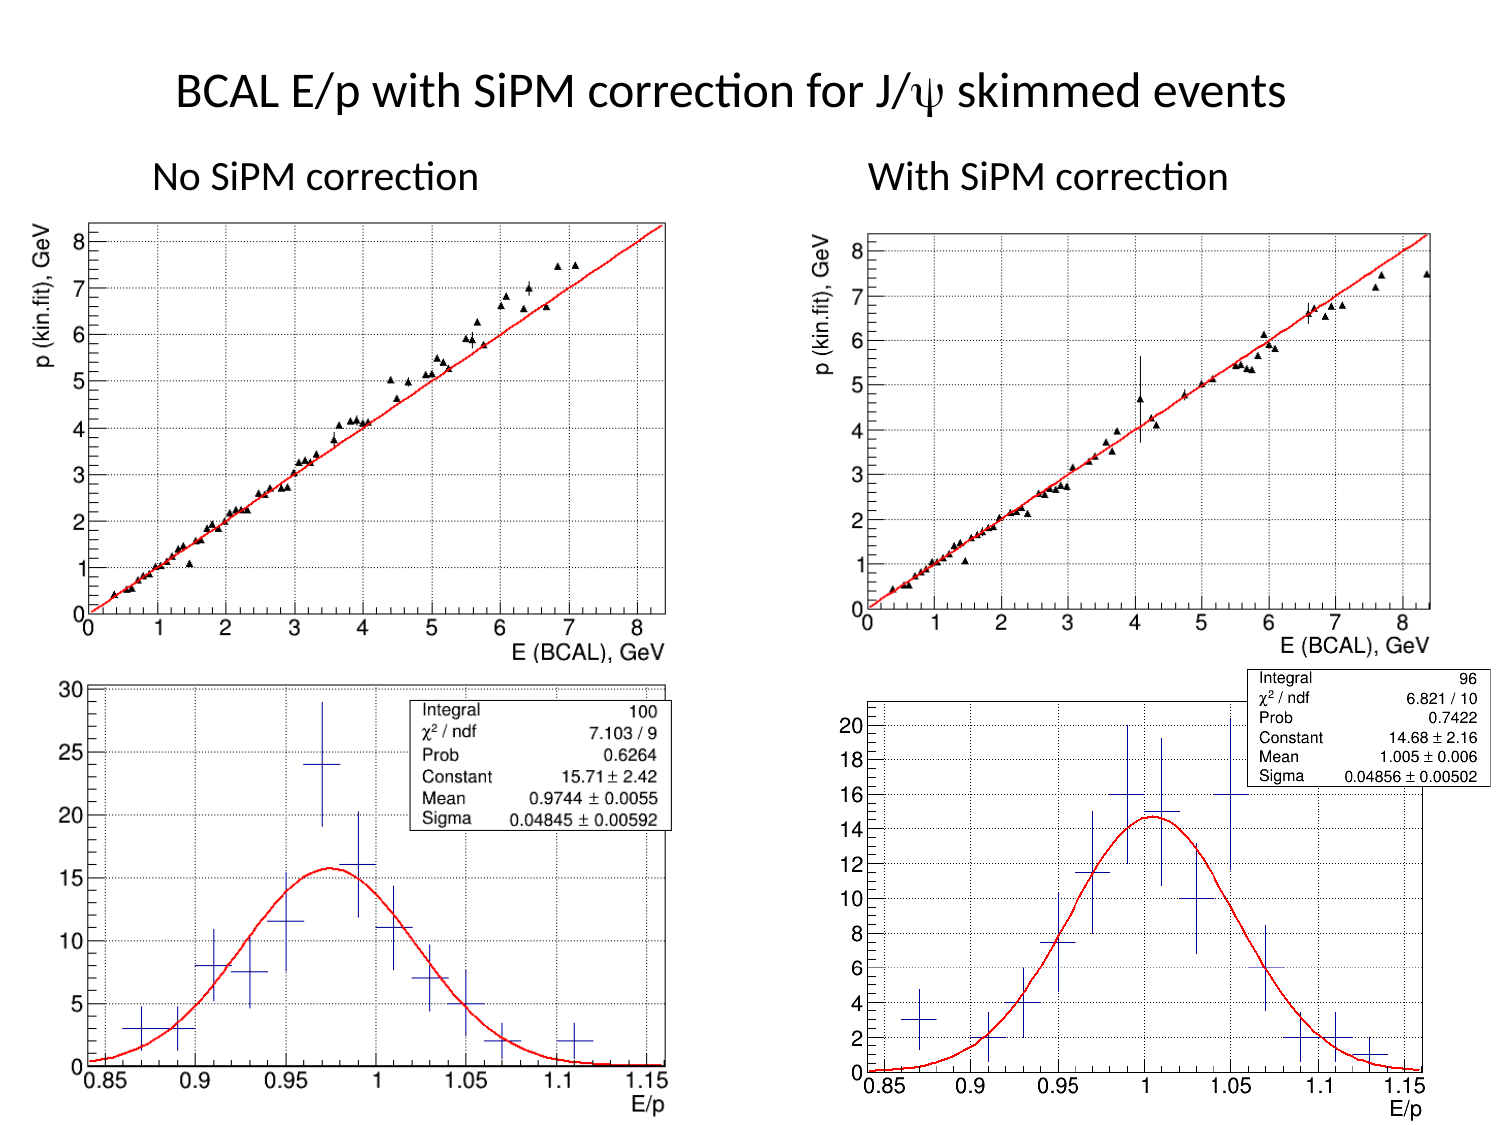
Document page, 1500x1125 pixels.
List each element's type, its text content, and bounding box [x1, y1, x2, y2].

picture [798, 186, 1500, 1125]
picture [16, 174, 737, 1125]
text_box No SiPM correction With SiPM correction [137, 141, 1425, 207]
text_box BCAL E/p with SiPM correction for J/y skimmed events [62, 49, 1400, 125]
